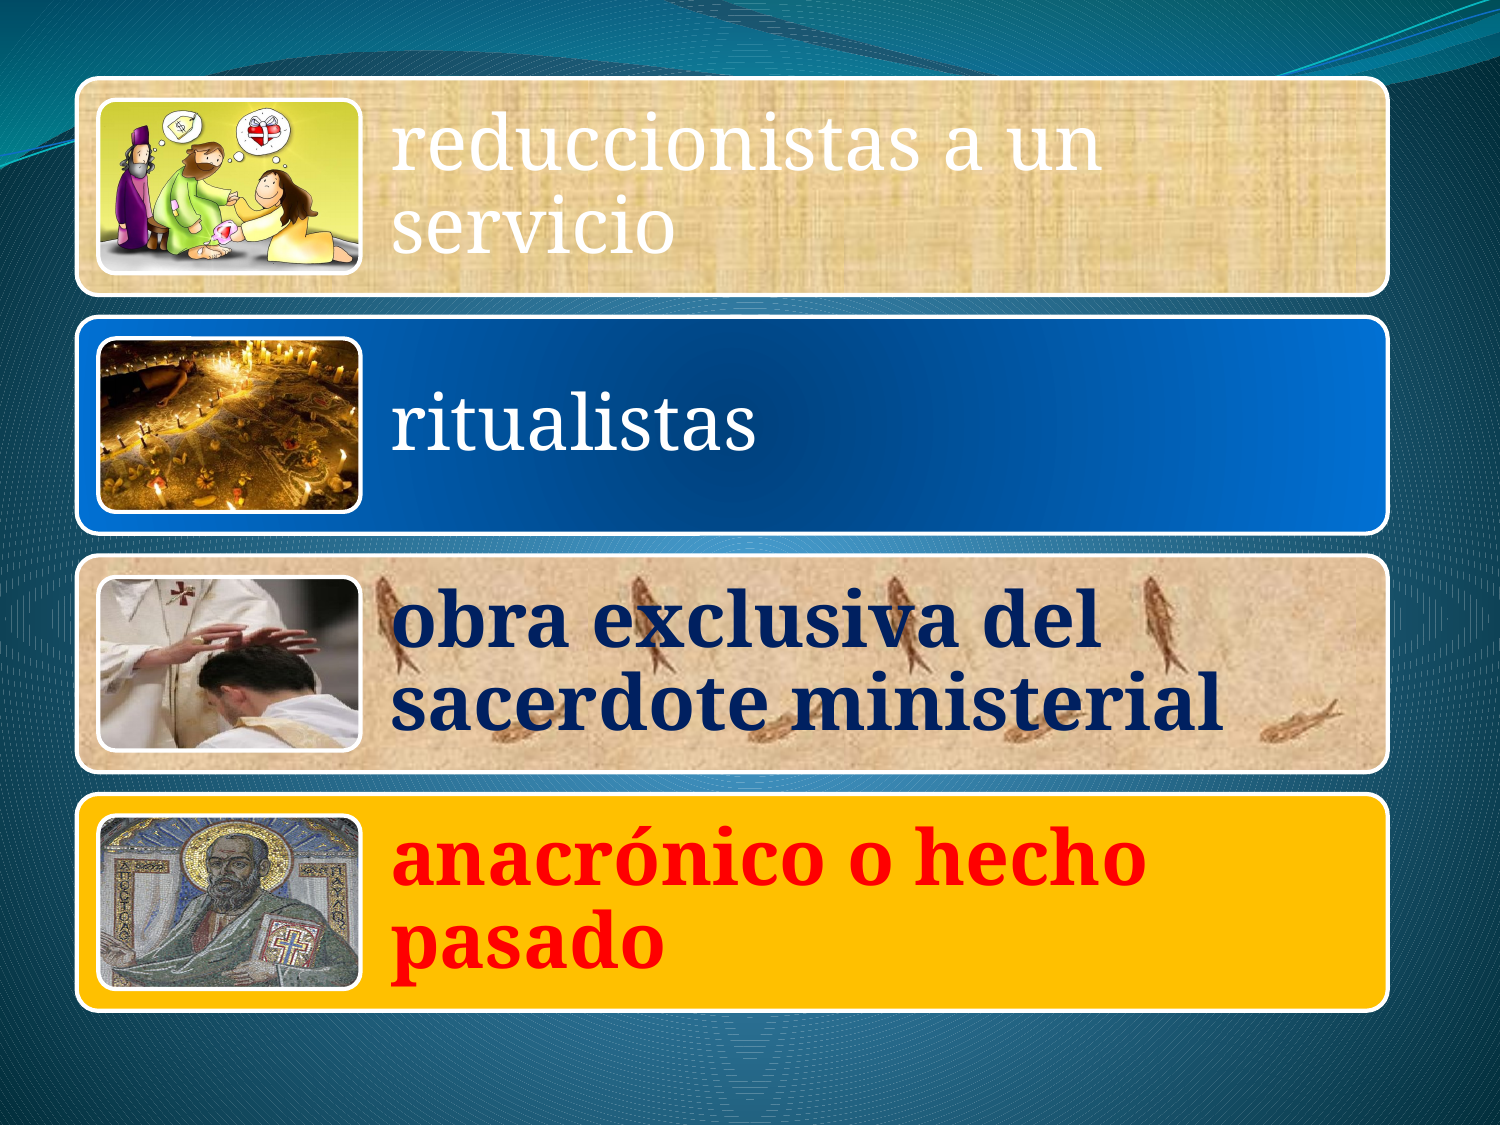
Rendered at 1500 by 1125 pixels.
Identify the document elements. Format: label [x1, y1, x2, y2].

text_box [76, 77, 1389, 1012]
